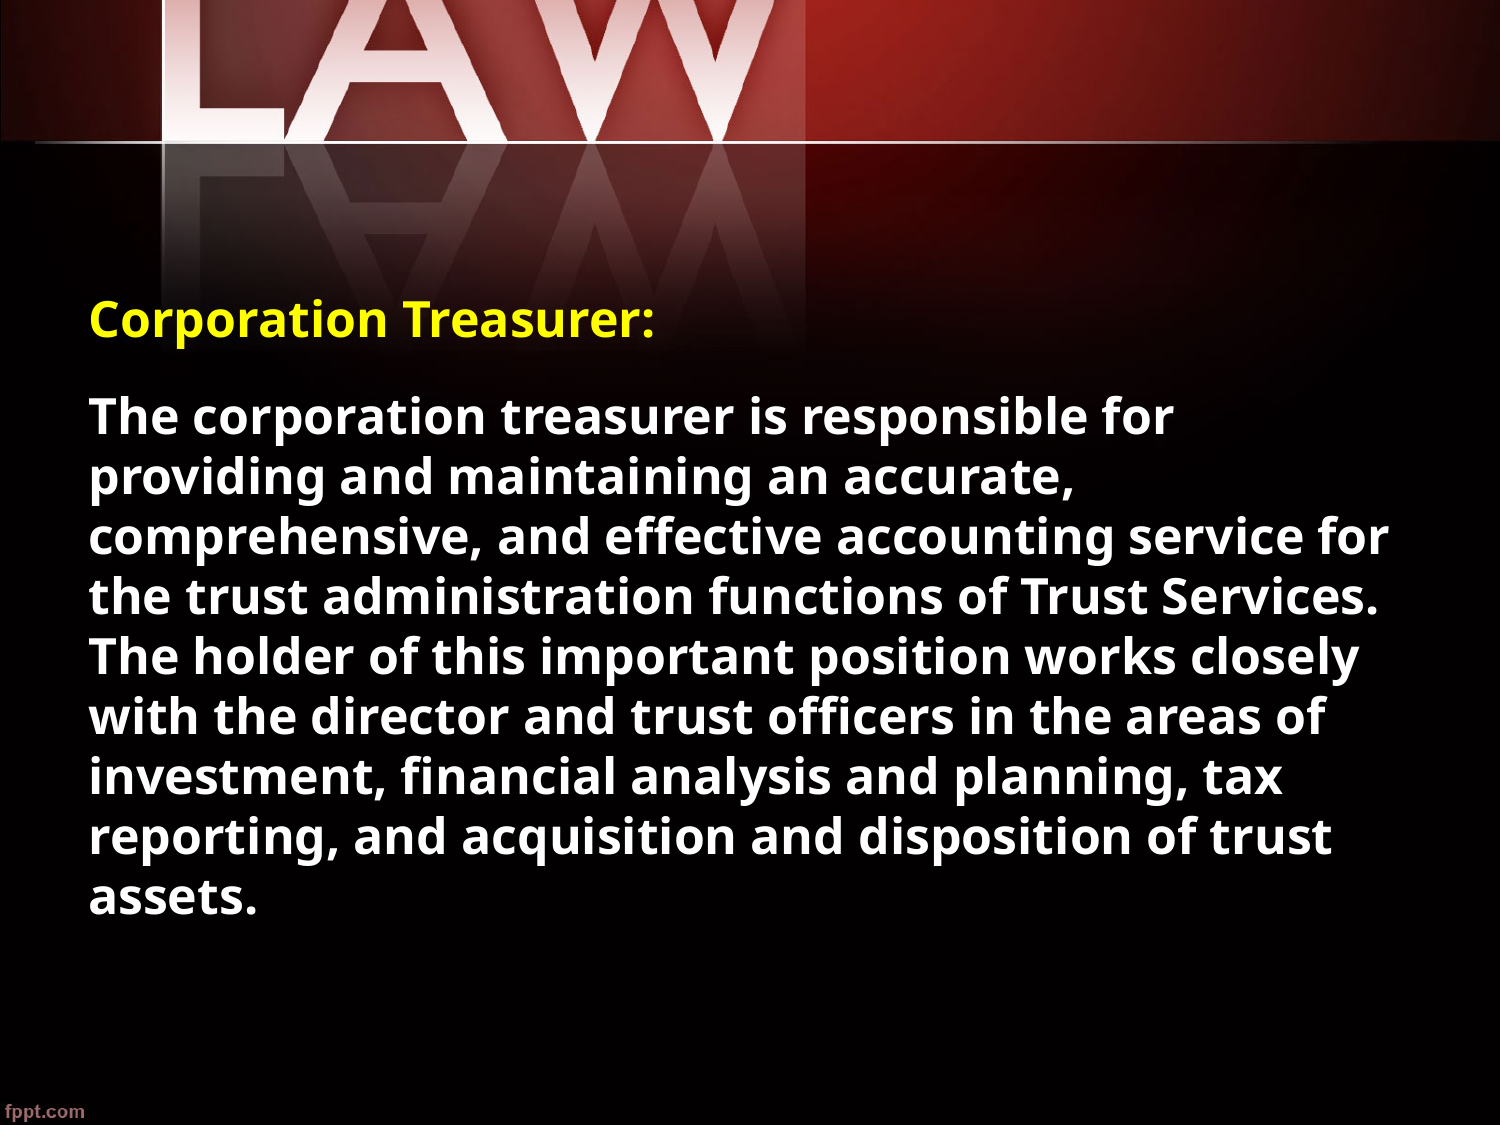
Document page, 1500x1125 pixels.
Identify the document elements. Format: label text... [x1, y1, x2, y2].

text_box Corporation Treasurer: The corporation treasurer is responsible for providing and maintaining an accurate, comprehensive, and effective accounting service for the trust administration functions of Trust Services. The holder of this important position works closely with the director and trust officers in the areas of investment, financial analysis and planning, tax reporting, and acquisition and disposition of trust assets. [73, 279, 1427, 932]
picture [0, 0, 1500, 1125]
